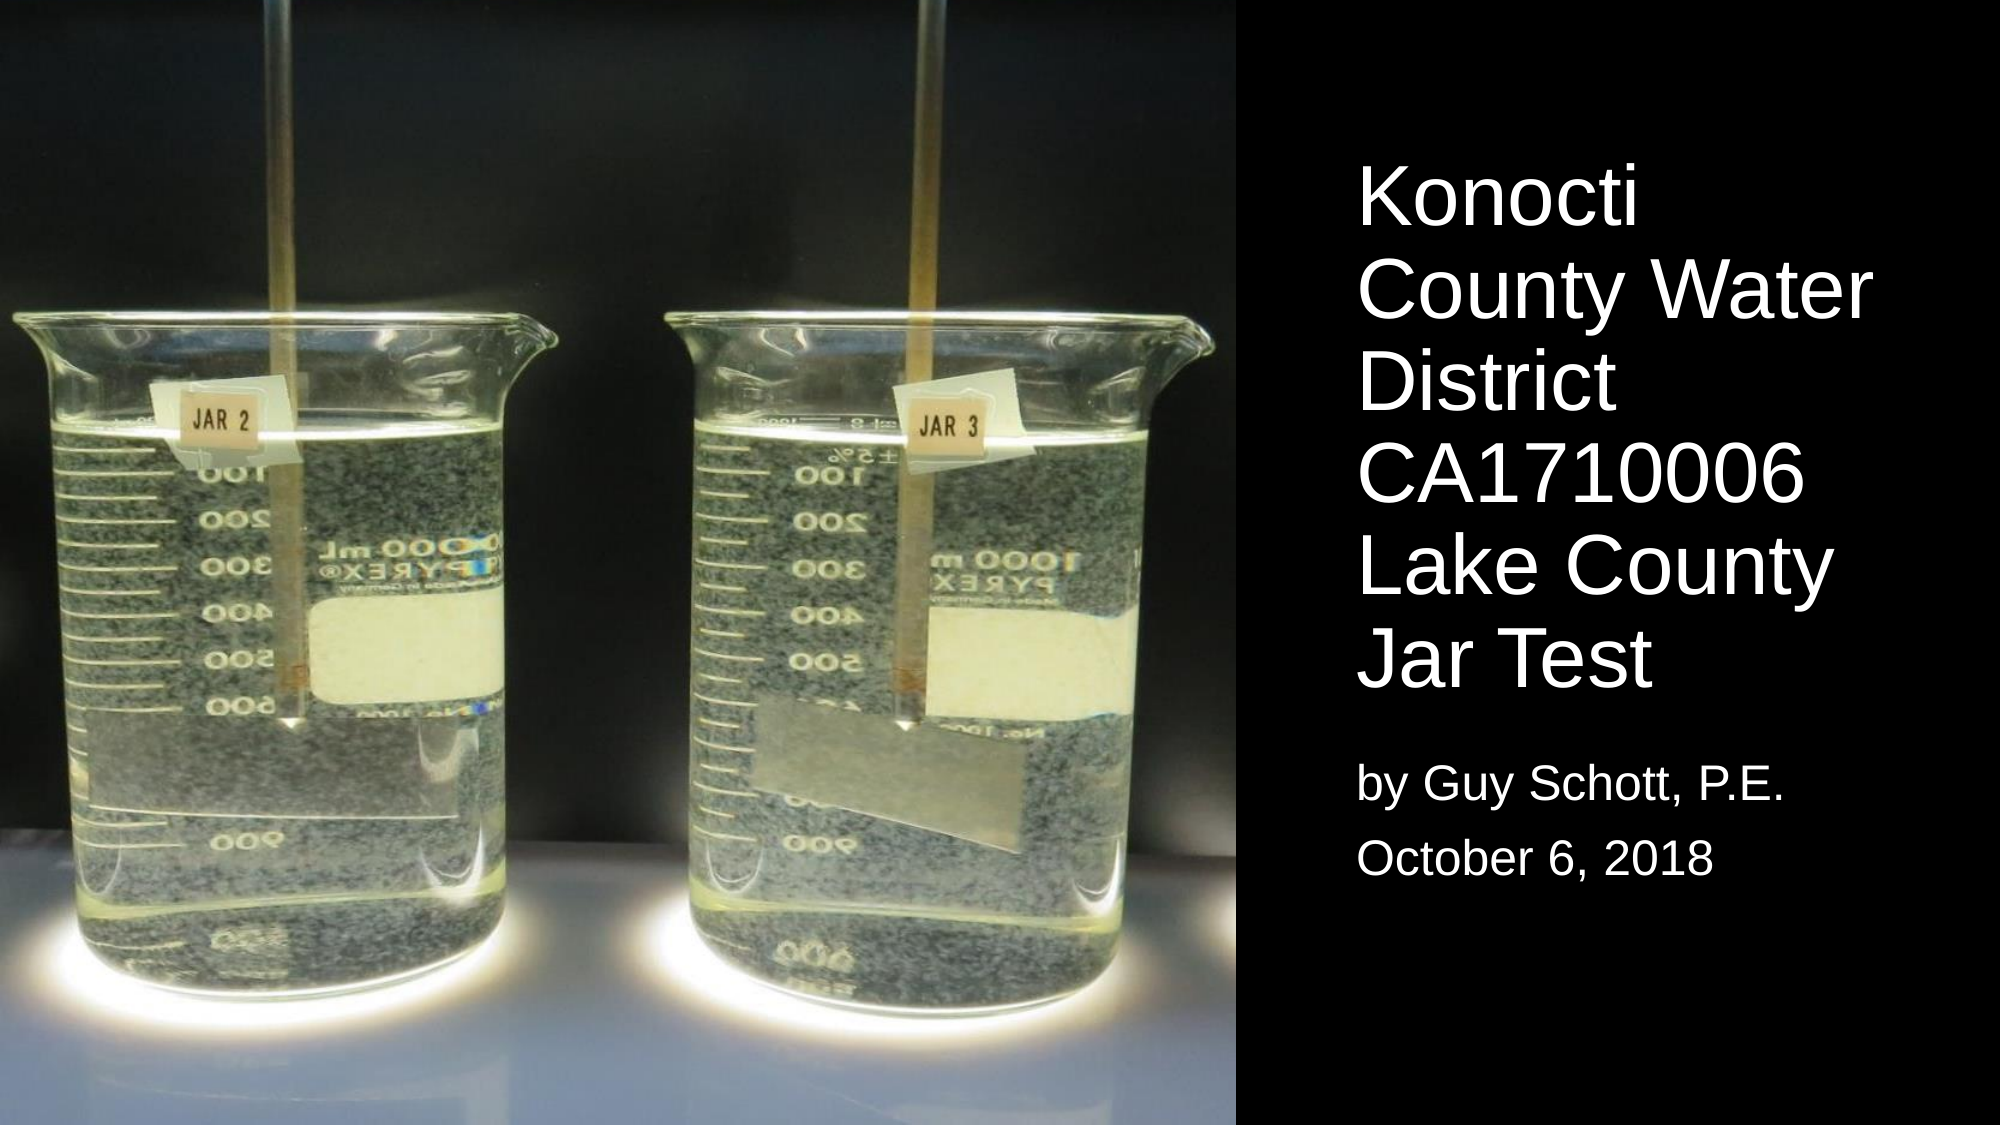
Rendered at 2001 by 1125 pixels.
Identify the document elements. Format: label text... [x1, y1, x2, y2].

subtitle by Guy Schott, P.E. October 6, 2018 [1341, 750, 1895, 1020]
title Konocti County Water District CA1710006 Lake County Jar Test [1341, 104, 1895, 714]
picture [0, 0, 1236, 1125]
